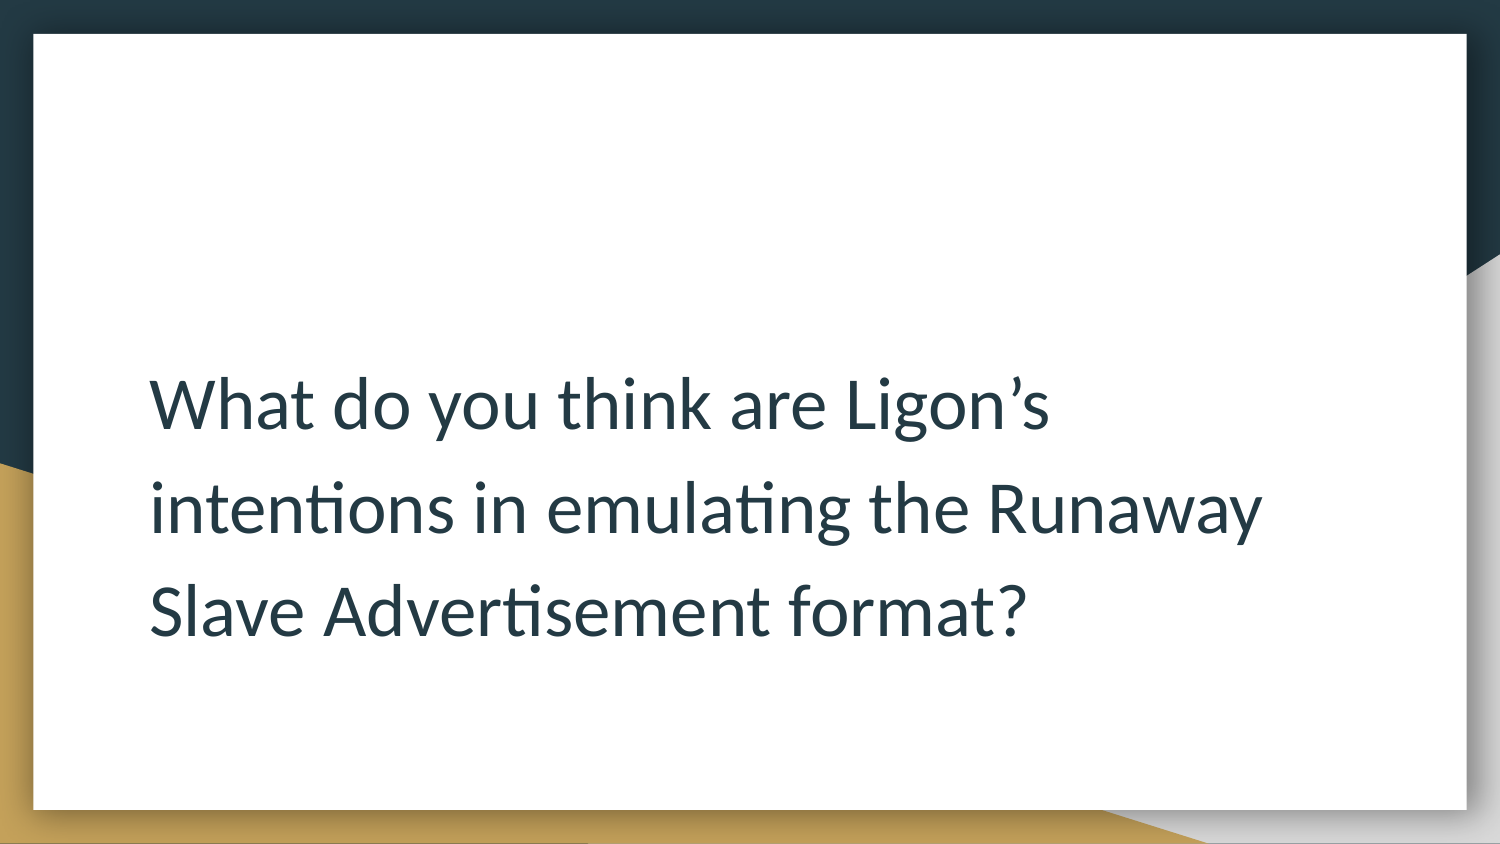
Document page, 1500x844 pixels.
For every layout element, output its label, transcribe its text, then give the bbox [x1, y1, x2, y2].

list What do you think are Ligon’s intentions in emulating the Runaway Slave Advertisement format? [134, 326, 1366, 729]
